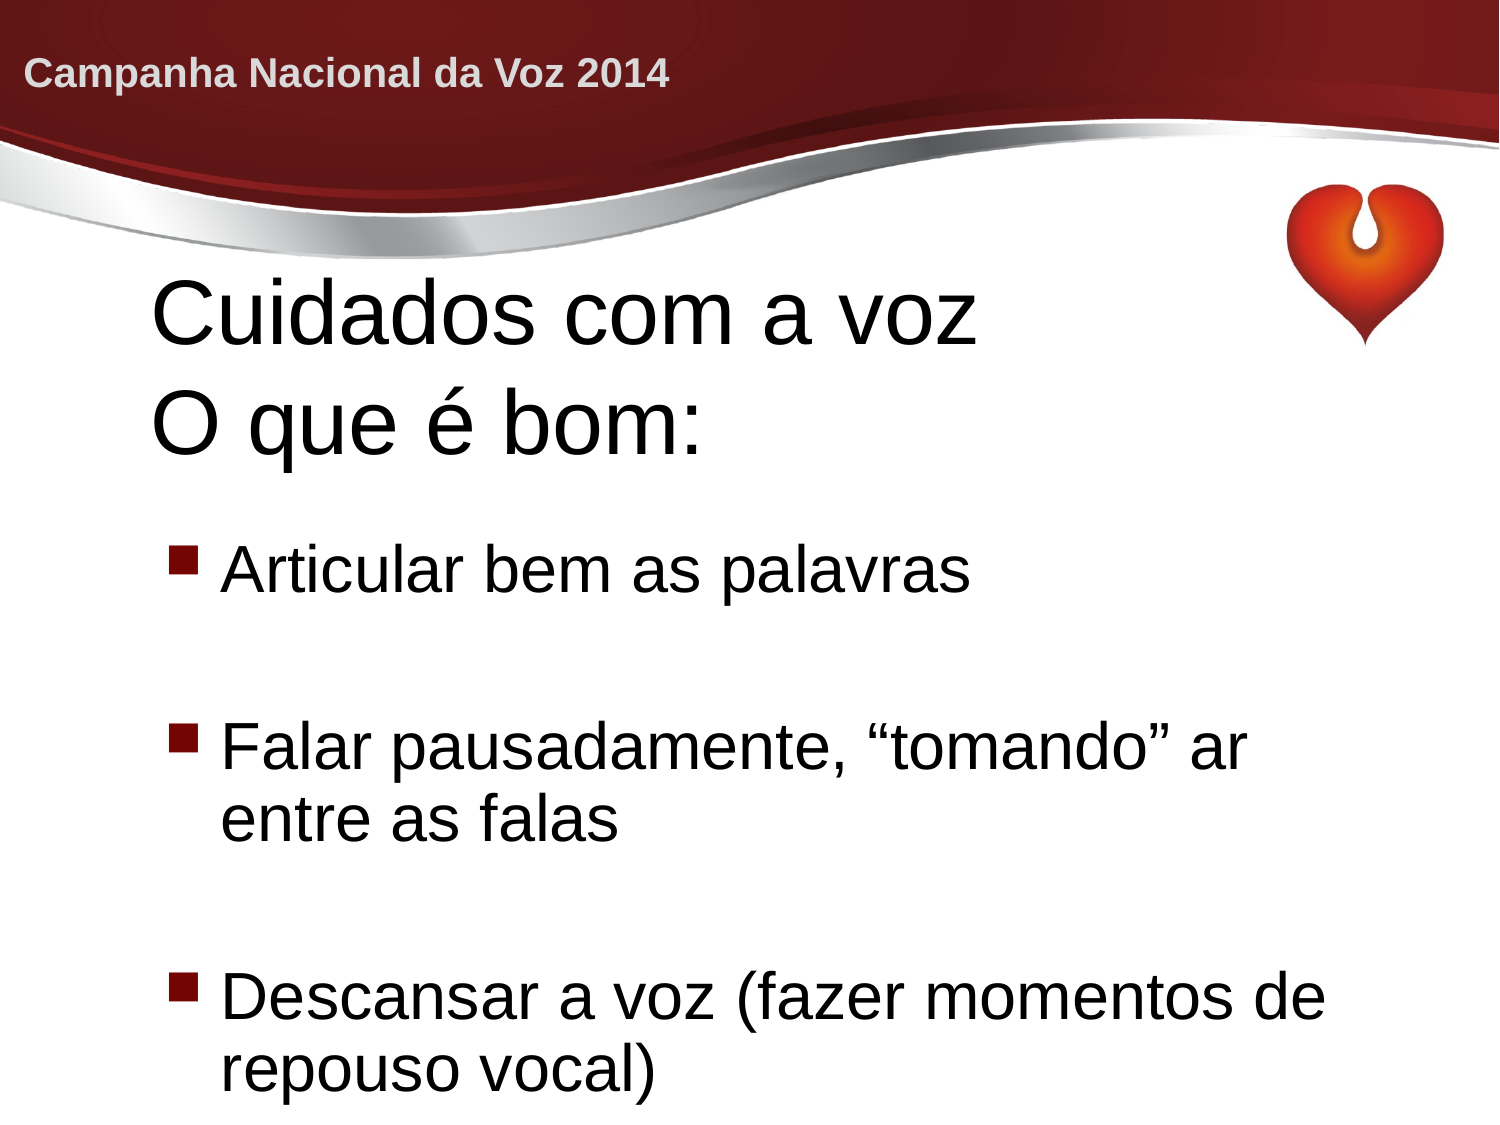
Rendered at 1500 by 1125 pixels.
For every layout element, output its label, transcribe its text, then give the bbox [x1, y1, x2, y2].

text_box Articular bem as palavras Falar pausadamente, “tomando” ar entre as falas Descansar a voz (fazer momentos de repouso vocal) [149, 527, 1425, 1125]
picture [0, 0, 1500, 356]
text_box Cuidados com a voz O que é bom: [135, 281, 1486, 445]
